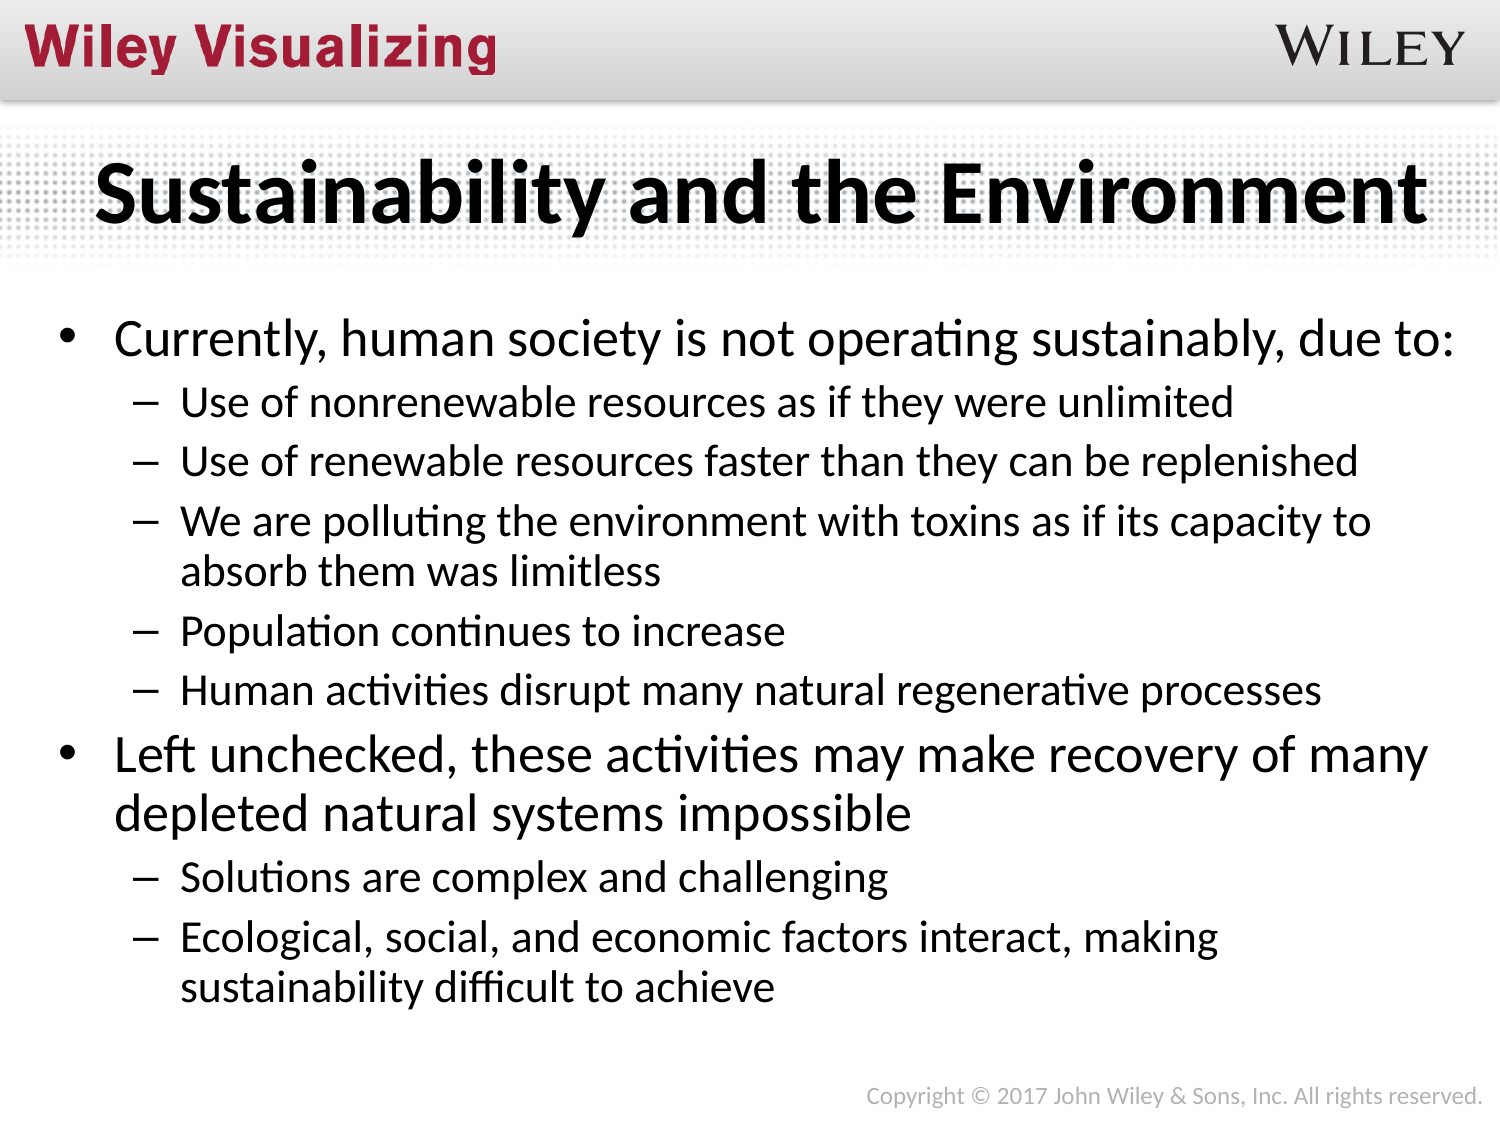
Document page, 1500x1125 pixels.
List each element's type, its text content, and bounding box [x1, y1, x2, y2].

title Sustainability and the Environment [62, 124, 1463, 269]
picture [0, 112, 1500, 287]
list Currently, human society is not operating sustainably, due to: Use of nonrenewable resources as if they were unlimited Use of renewable resources faster than they can be replenished We are polluting the environment with toxins as if its capacity to absorb them was limitless Population continues to increase Human activities disrupt many natural regenerative processes Left unchecked, these activities may make recovery of many depleted natural systems impossible Solutions are complex and challenging Ecological, social, and economic factors interact, making sustainability difficult to achieve [43, 294, 1482, 1066]
footer Copyright © 2017 John Wiley & Sons, Inc. All rights reserved. [575, 1065, 1500, 1125]
